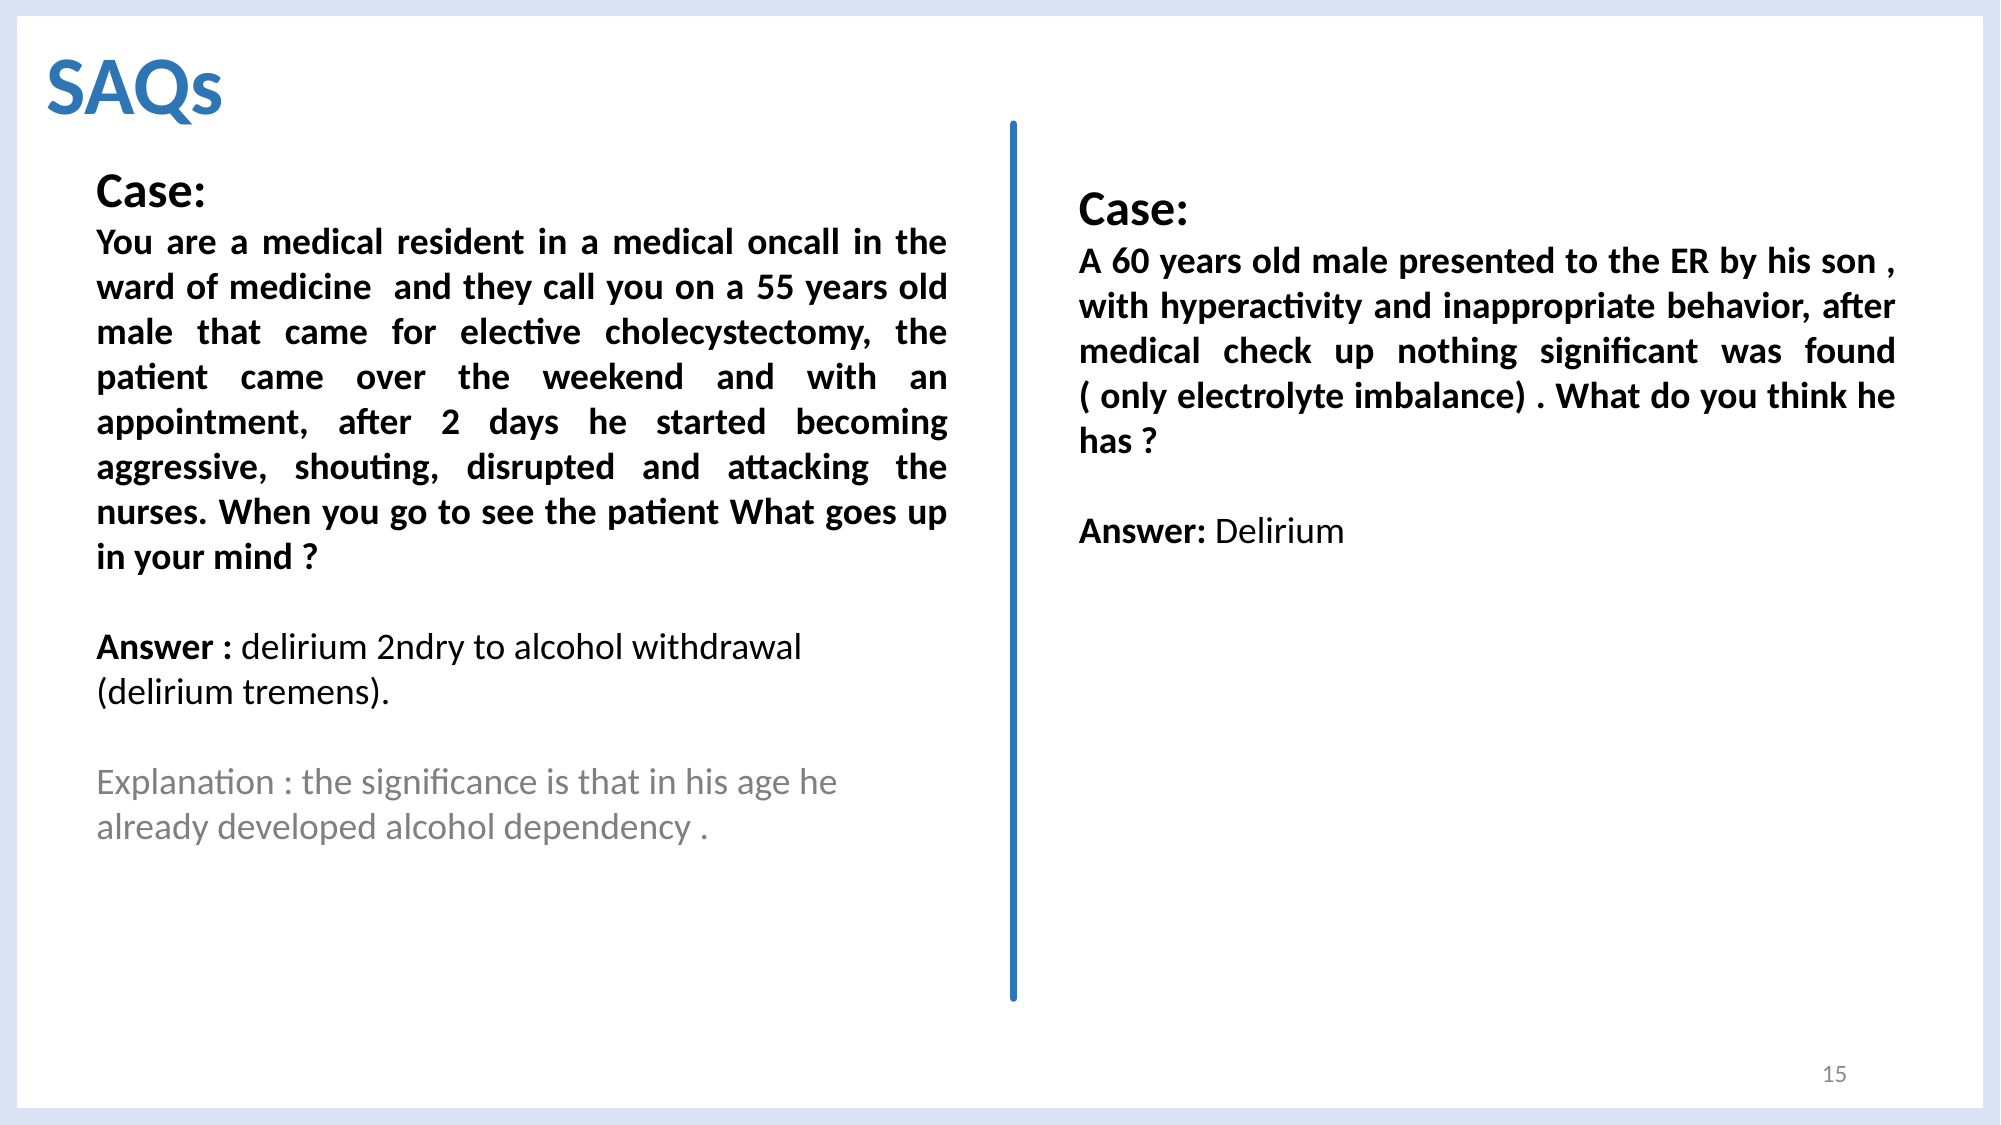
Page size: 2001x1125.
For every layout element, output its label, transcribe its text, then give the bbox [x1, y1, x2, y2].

title SAQs [31, 0, 1757, 197]
text_box Case: A 60 years old male presented to the ER by his son , with hyperactivity and inappropriate behavior, after medical check up nothing significant was found ( only electrolyte imbalance) . What do you think he has ? Answer: Delirium [1064, 168, 1912, 559]
text_box Case: You are a medical resident in a medical oncall in the ward of medicine and they call you on a 55 years old male that came for elective cholecystectomy, the patient came over the weekend and with an appointment, after 2 days he started becoming aggressive, shouting, disrupted and attacking the nurses. When you go to see the patient What goes up in your mind ? Answer : delirium 2ndry to alcohol withdrawal (delirium tremens). Explanation : the significance is that in his age he already developed alcohol dependency . [81, 149, 964, 990]
slide_number 15 [1412, 1042, 1863, 1103]
